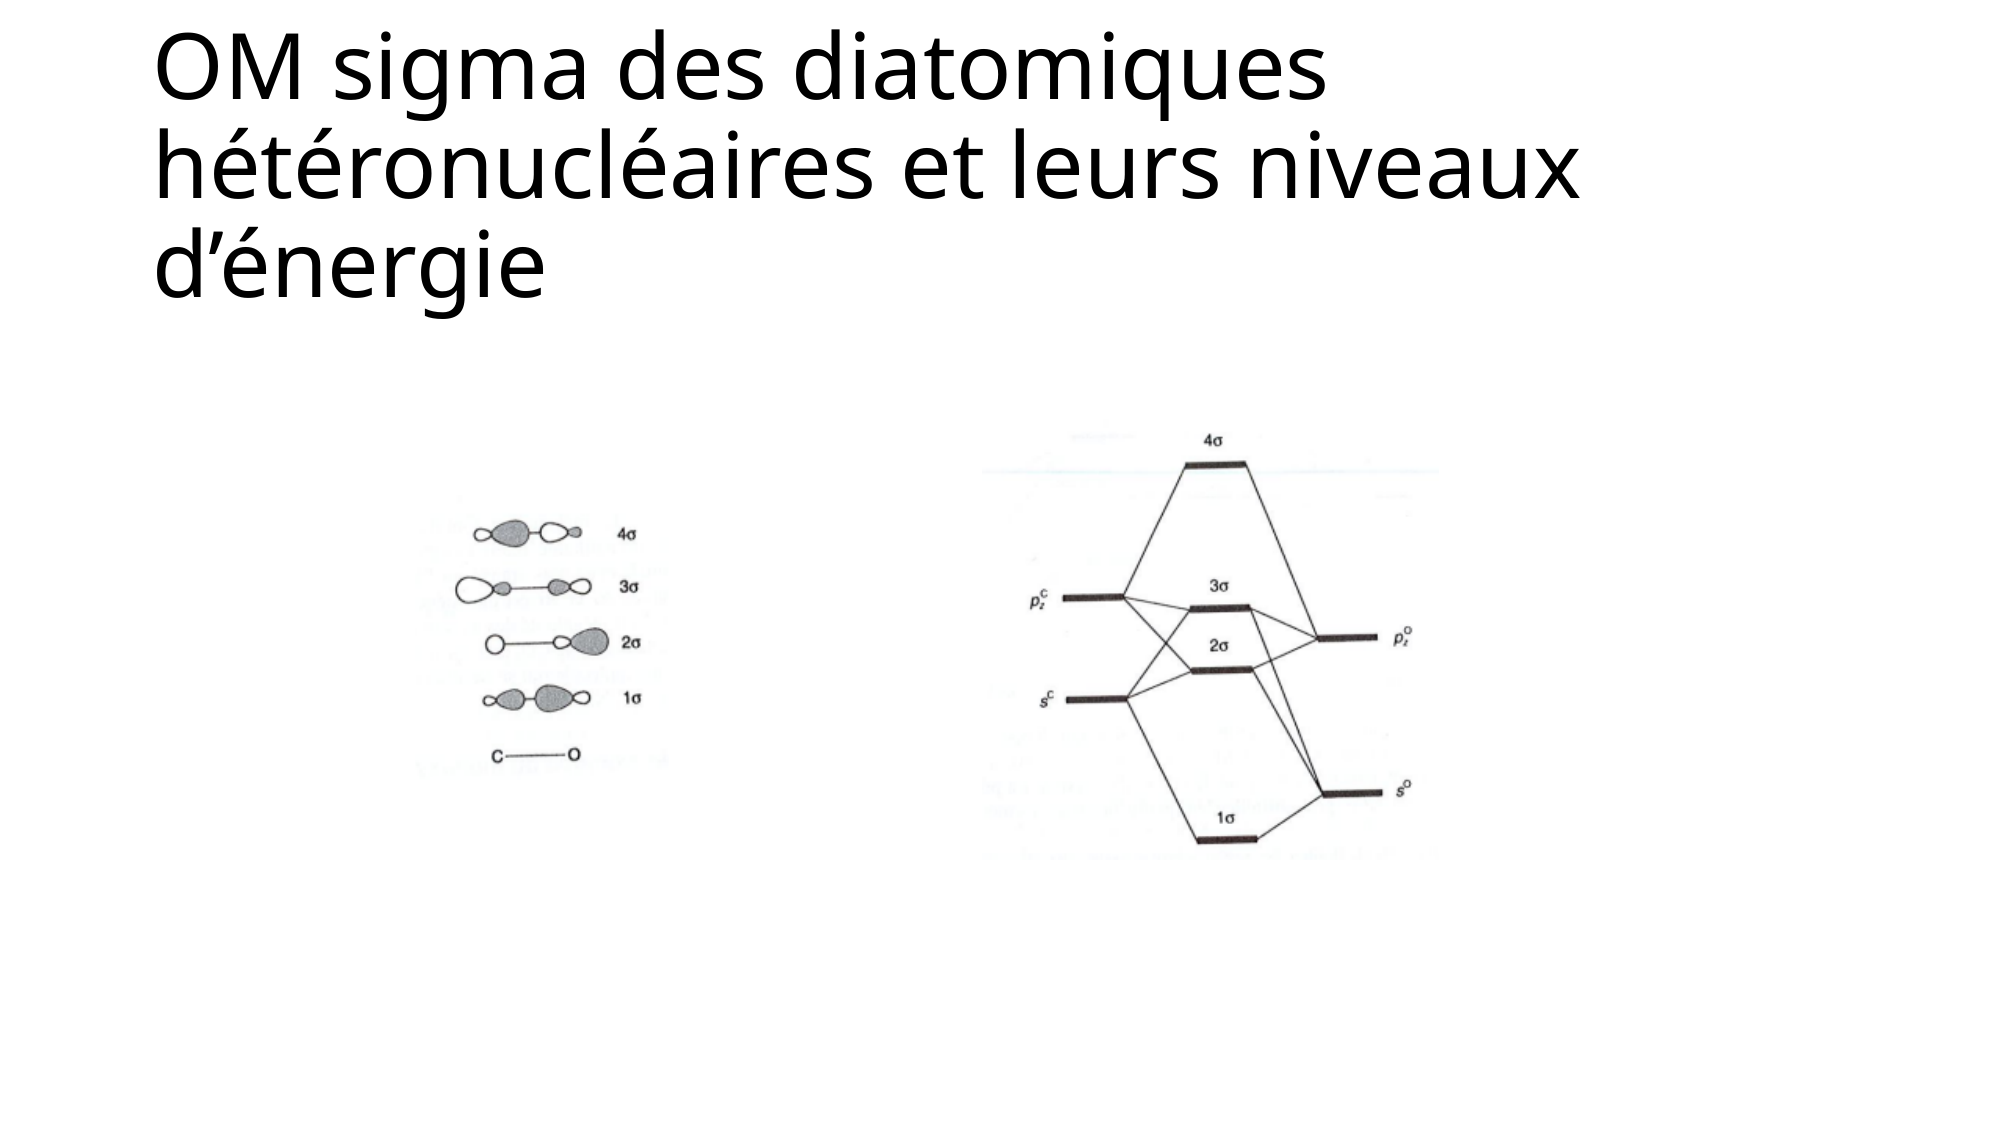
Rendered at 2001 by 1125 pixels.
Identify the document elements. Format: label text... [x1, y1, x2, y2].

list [415, 491, 669, 780]
picture [982, 412, 1439, 860]
title OM sigma des diatomiques hétéronucléaires et leurs niveaux d’énergie [137, 59, 1863, 278]
